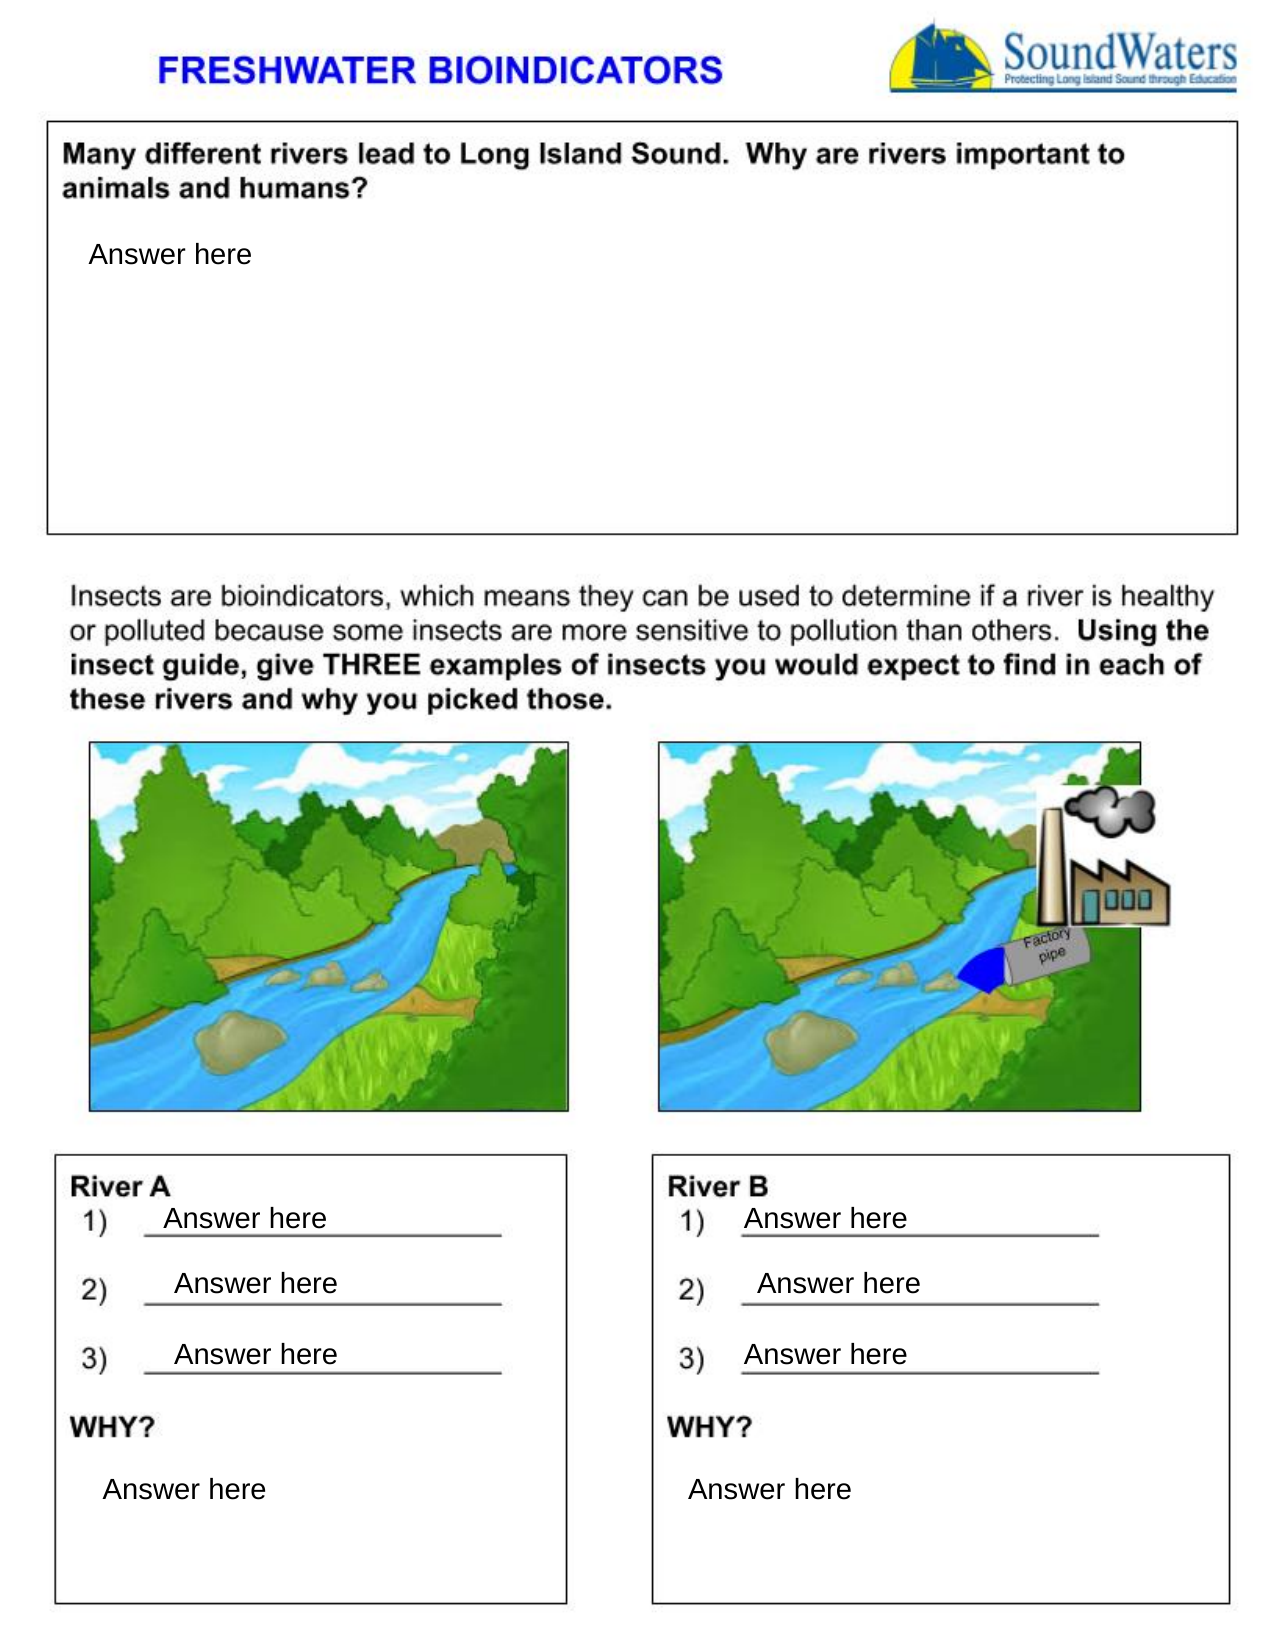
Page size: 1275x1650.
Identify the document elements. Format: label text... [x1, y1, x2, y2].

text_box Answer here [728, 1319, 1082, 1373]
text_box Answer here [73, 220, 1209, 504]
text_box Answer here [159, 1319, 512, 1373]
text_box Answer here [159, 1248, 512, 1302]
picture [0, 0, 1275, 1650]
text_box Answer here [728, 1184, 1082, 1237]
text_box Answer here [148, 1184, 501, 1237]
text_box Answer here [742, 1248, 1095, 1302]
text_box Answer here [673, 1455, 1209, 1589]
text_box Answer here [87, 1455, 539, 1589]
